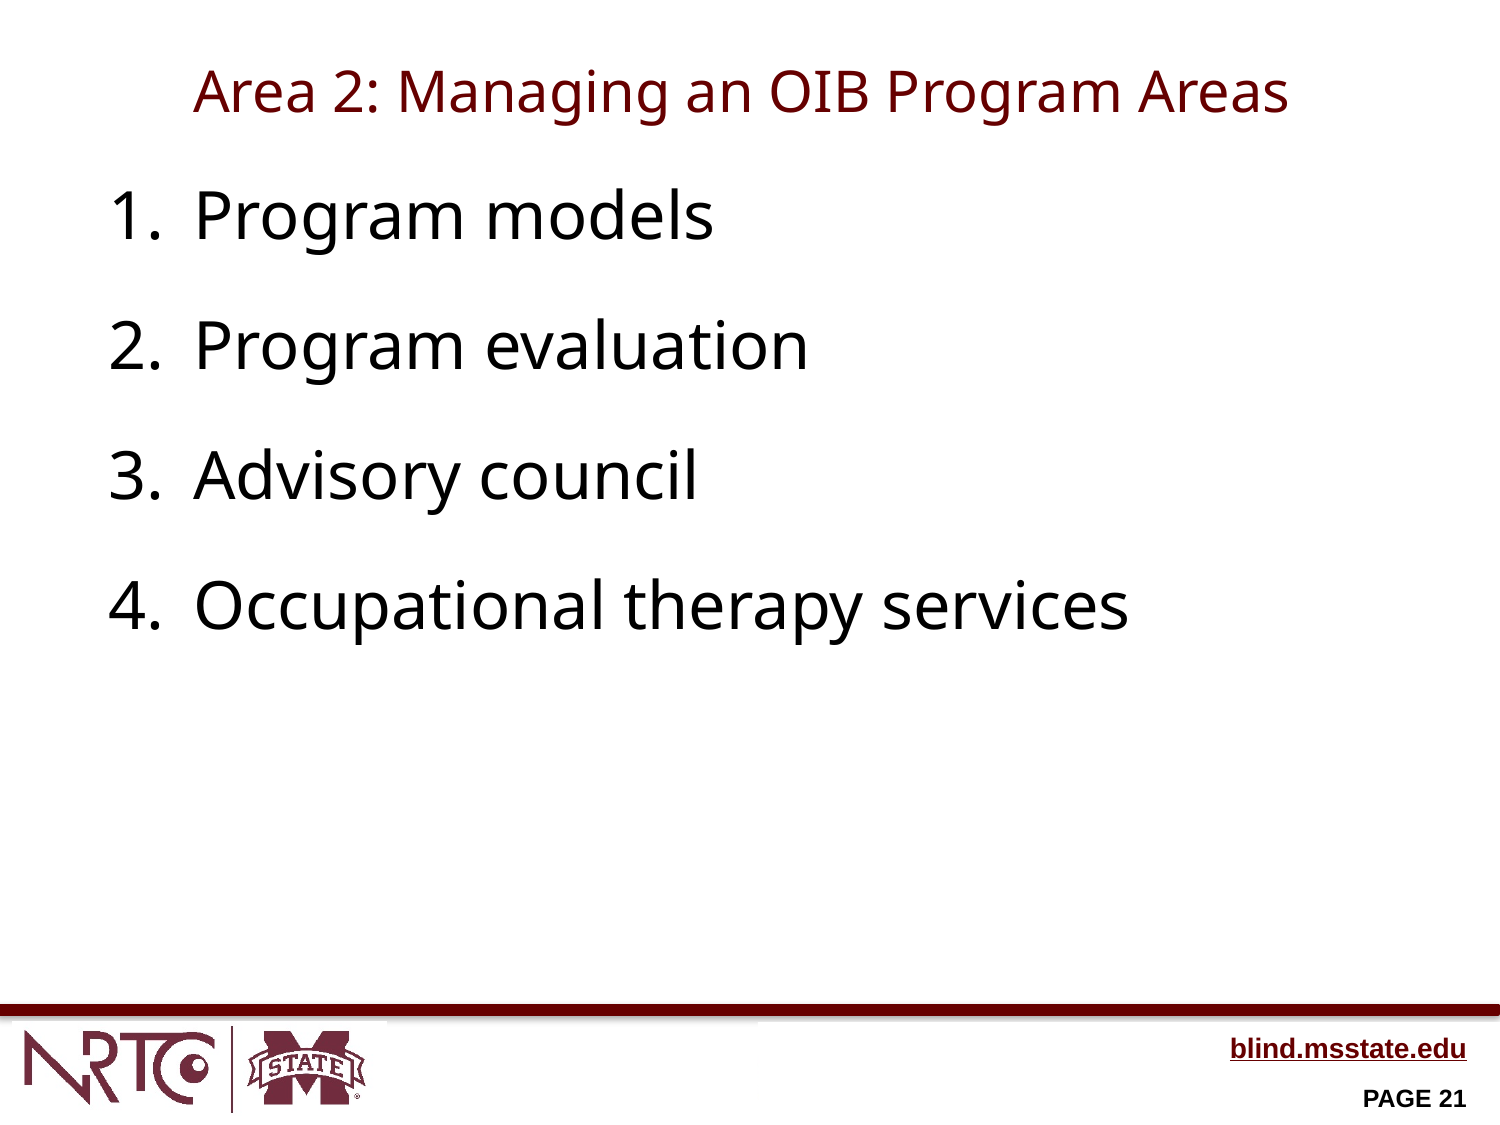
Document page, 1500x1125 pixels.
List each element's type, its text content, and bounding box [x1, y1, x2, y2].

title Area 2: Managing an OIB Program Areas [93, 26, 1407, 152]
picture [12, 1021, 387, 1116]
picture [757, 1022, 1500, 1124]
list Program models Program evaluation Advisory council Occupational therapy services [93, 164, 1407, 995]
